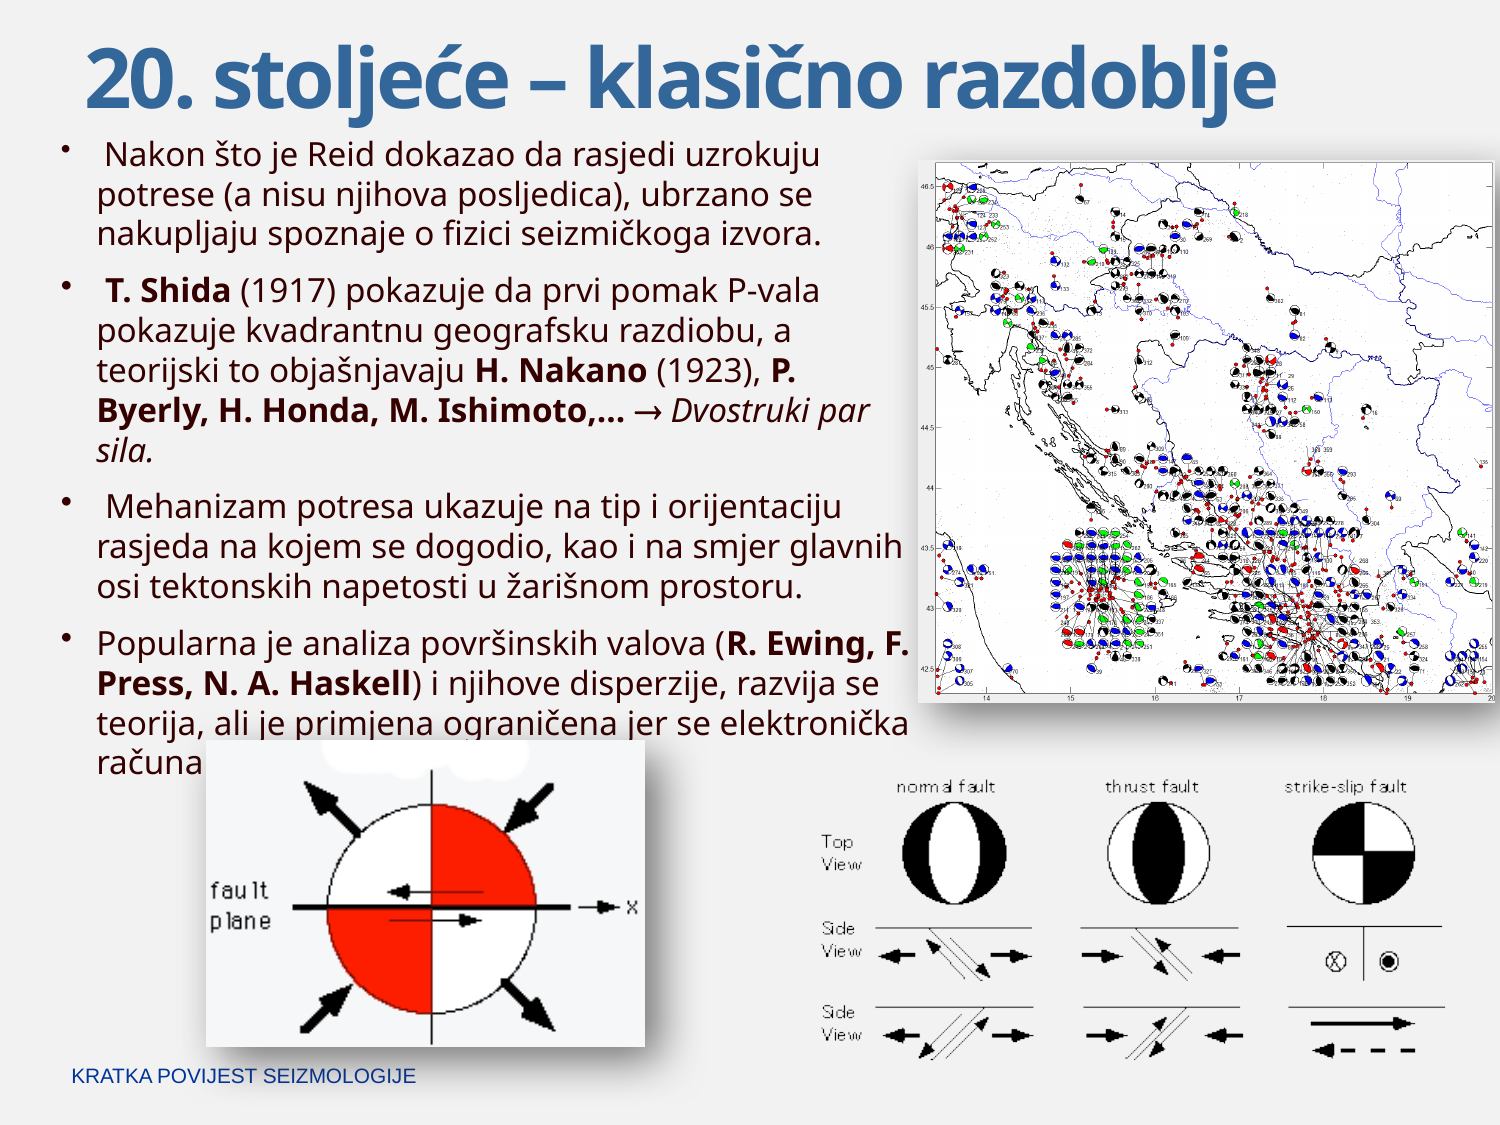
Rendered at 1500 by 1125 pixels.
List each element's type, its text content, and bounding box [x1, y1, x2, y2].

text_box Nakon što je Reid dokazao da rasjedi uzrokuju potrese (a nisu njihova posljedica), ubrzano se nakupljaju spoznaje o fizici seizmičkoga izvora. T. Shida (1917) pokazuje da prvi pomak P-vala pokazuje kvadrantnu geografsku razdiobu, a teorijski to objašnjavaju H. Nakano (1923), P. Byerly, H. Honda, M. Ishimoto,...  Dvostruki par sila. Mehanizam potresa ukazuje na tip i orijentaciju rasjeda na kojem se dogodio, kao i na smjer glavnih osi tektonskih napetosti u žarišnom prostoru. Popularna je analiza površinskih valova (R. Ewing, F. Press, N. A. Haskell) i njihove disperzije, razvija se teorija, ali je primjena ograničena jer se elektronička računala tek rađaju. [46, 125, 928, 789]
picture [820, 774, 1448, 1063]
title 20. stoljeće – klasično razdoblje [69, 24, 1332, 133]
picture [918, 160, 1496, 703]
picture [206, 740, 645, 1047]
footer KRATKA POVIJEST SEIZMOLOGIJE [24, 1049, 463, 1101]
